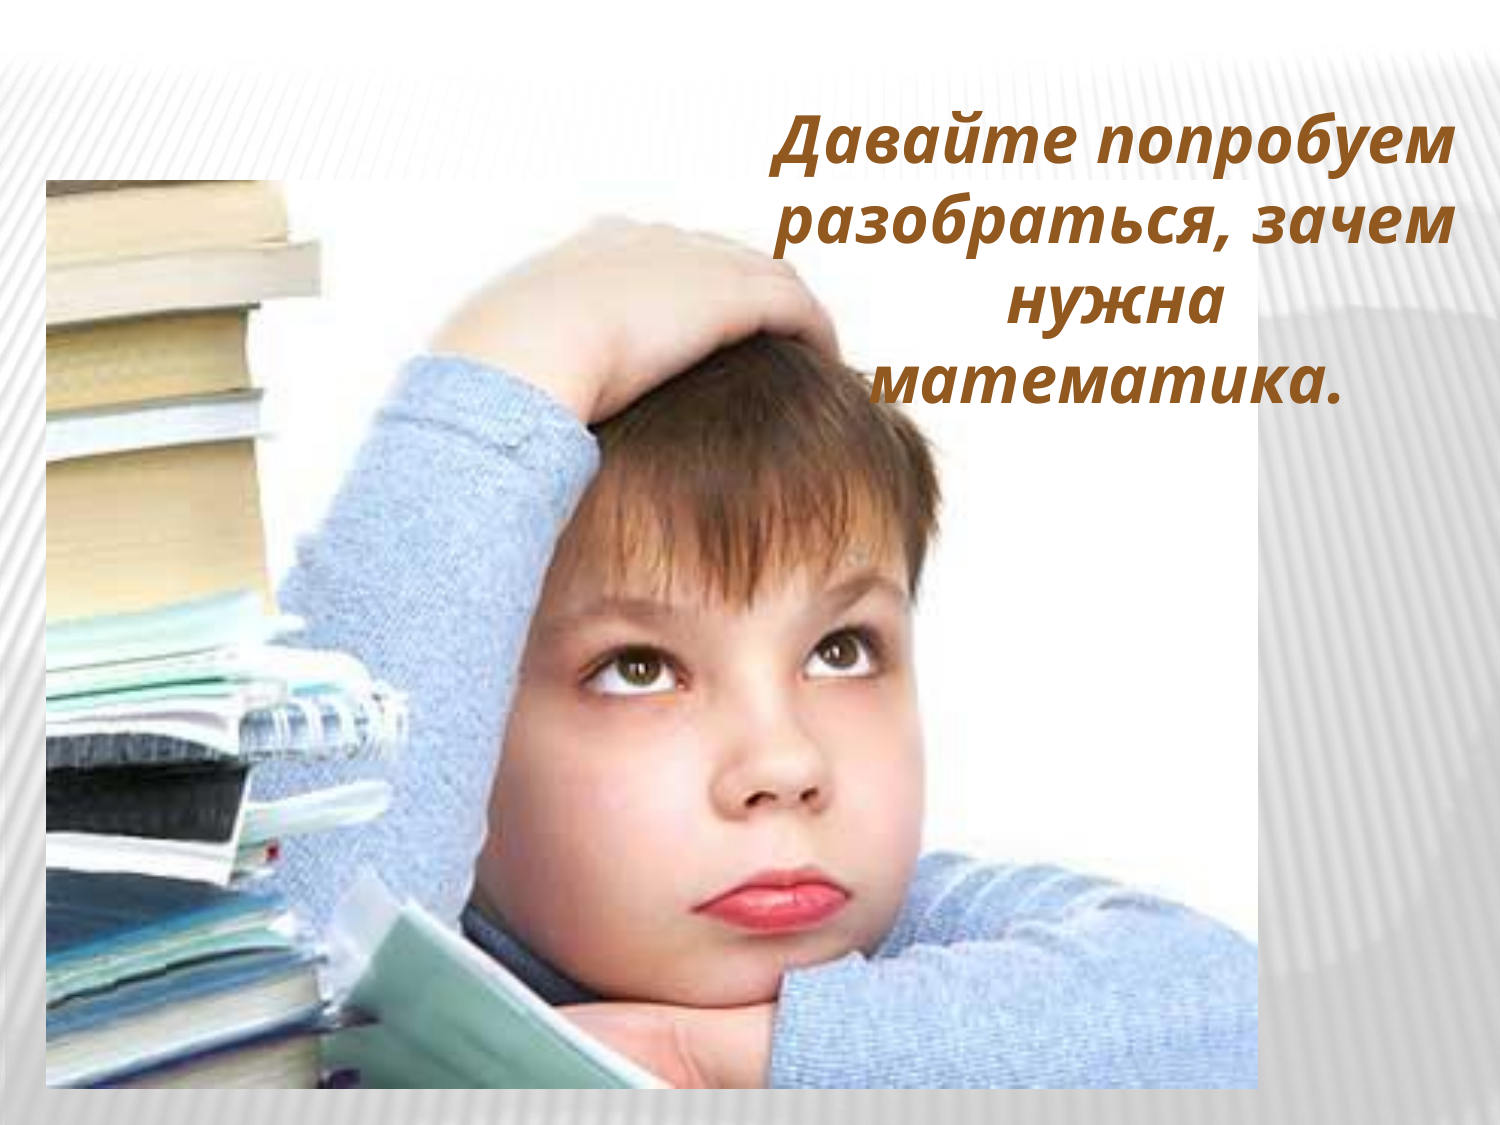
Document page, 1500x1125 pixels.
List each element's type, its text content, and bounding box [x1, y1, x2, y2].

text_box Давайте попробуем разобраться, зачем нужна математика. [750, 89, 1483, 515]
picture [46, 179, 1259, 1089]
